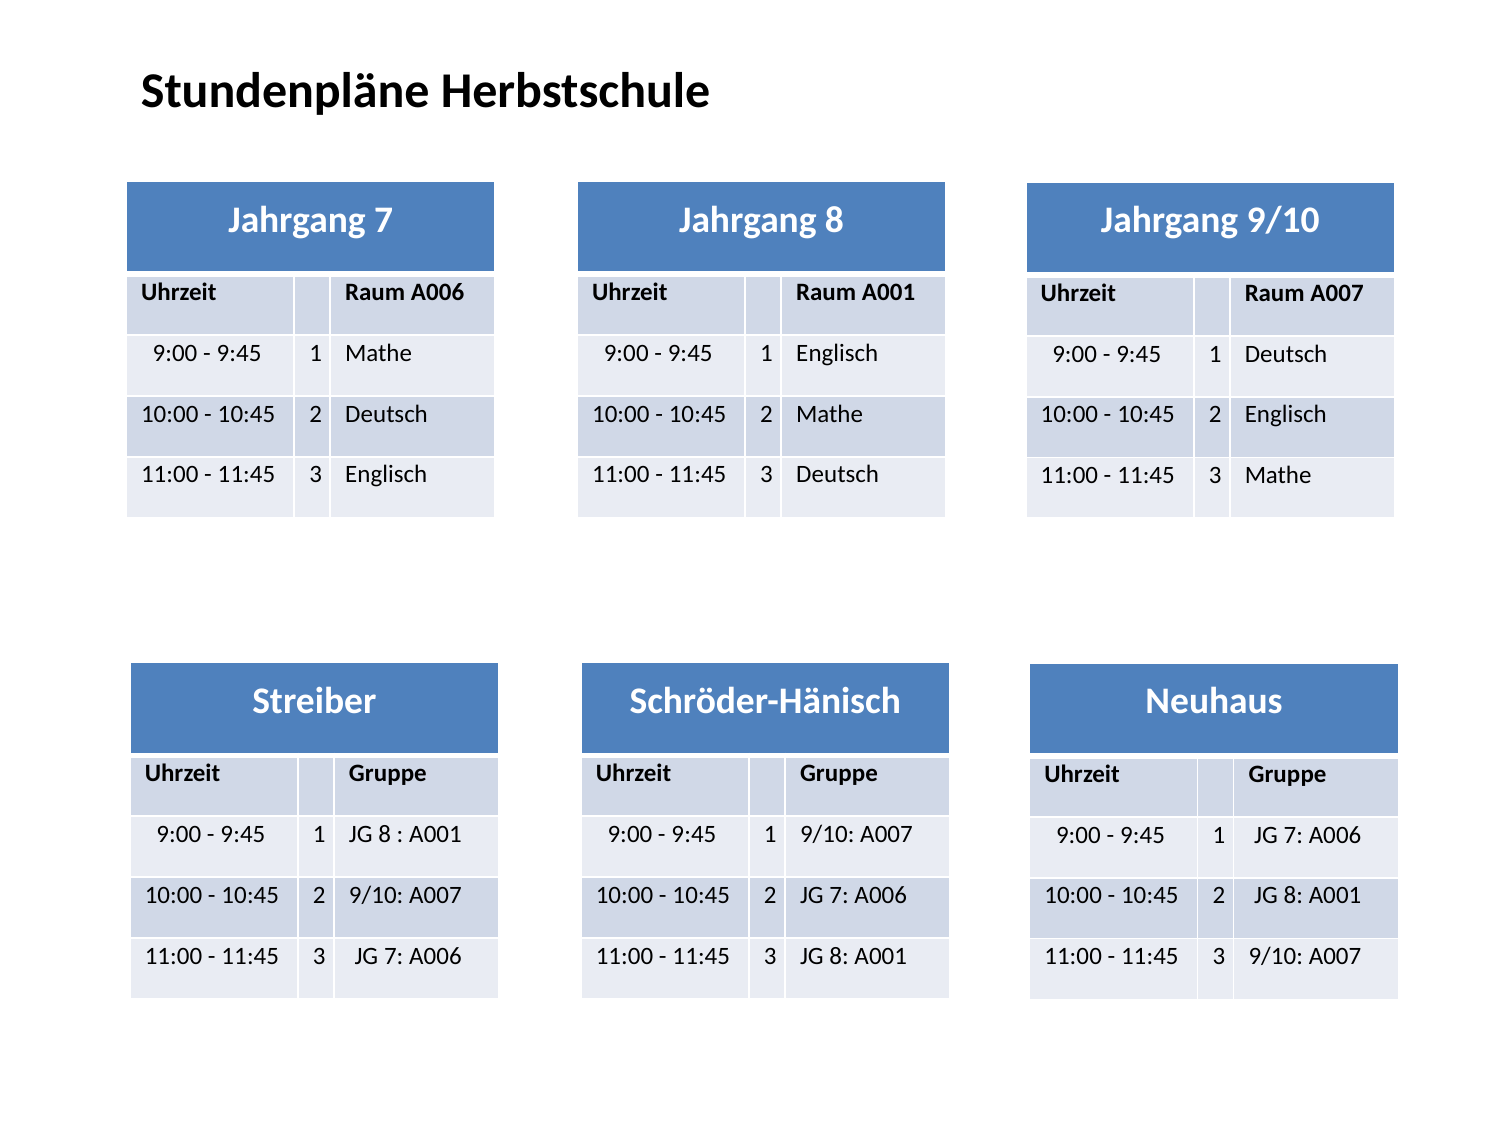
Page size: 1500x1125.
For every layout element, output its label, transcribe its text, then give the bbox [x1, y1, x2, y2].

table_cell 3 [1195, 458, 1229, 517]
table_cell 3 [1198, 939, 1233, 999]
table_cell Uhrzeit [131, 758, 297, 815]
table_cell Uhrzeit [127, 277, 293, 334]
table_cell 1 [299, 817, 333, 876]
text_box Stundenpläne Herbstschule [126, 50, 1421, 126]
table_cell 2 [750, 878, 784, 937]
table_cell 11:00 - 11:45 [578, 458, 744, 517]
table_header Streiber [131, 663, 498, 753]
table_cell JG 7: A006 [335, 939, 498, 998]
table_cell 10:00 - 10:45 [578, 397, 744, 456]
table_cell 9:00 - 9:45 [127, 336, 293, 395]
table_cell 1 [1195, 337, 1229, 396]
table_cell Deutsch [1231, 337, 1394, 396]
table_cell 10:00 - 10:45 [127, 397, 293, 456]
table_cell [295, 277, 329, 334]
table_cell 9:00 - 9:45 [1027, 337, 1193, 396]
table_header Jahrgang 8 [578, 182, 945, 271]
table_cell JG 7: A006 [786, 878, 949, 937]
table_cell 11:00 - 11:45 [582, 939, 748, 998]
table_cell 9:00 - 9:45 [582, 817, 748, 876]
table_cell 1 [750, 817, 784, 876]
table_cell 2 [746, 397, 780, 456]
table_cell Raum A006 [331, 277, 494, 334]
table_cell Gruppe [1234, 759, 1398, 816]
table_cell 3 [746, 458, 780, 517]
table_cell 3 [295, 458, 329, 517]
table_cell Uhrzeit [1027, 278, 1193, 335]
table_cell [1195, 278, 1229, 335]
table_cell 9/10: A007 [335, 878, 498, 937]
table_cell Englisch [331, 458, 494, 517]
table_cell Raum A007 [1231, 278, 1394, 335]
table_cell Uhrzeit [578, 277, 744, 334]
table_cell 11:00 - 11:45 [127, 458, 293, 517]
table_cell 2 [1198, 879, 1233, 938]
table_cell 2 [299, 878, 333, 937]
table_cell Englisch [782, 336, 945, 395]
table_cell 11:00 - 11:45 [1027, 458, 1193, 517]
table_header Schröder-Hänisch [582, 663, 949, 753]
table_cell Uhrzeit [1030, 759, 1197, 816]
table_cell JG 7: A006 [1234, 818, 1398, 877]
table_cell Raum A001 [782, 277, 945, 334]
table_cell [746, 277, 780, 334]
table_cell 10:00 - 10:45 [582, 878, 748, 937]
table_cell JG 8: A001 [786, 939, 949, 998]
table_cell 10:00 - 10:45 [1030, 879, 1197, 938]
table_cell 10:00 - 10:45 [1027, 398, 1193, 457]
table_cell 10:00 - 10:45 [131, 878, 297, 937]
table_cell 9/10: A007 [786, 817, 949, 876]
table_cell Deutsch [331, 397, 494, 456]
table_header Jahrgang 7 [127, 182, 494, 271]
table_cell 1 [1198, 818, 1233, 877]
table_cell 9:00 - 9:45 [578, 336, 744, 395]
table_cell Gruppe [335, 758, 498, 815]
table_header Jahrgang 9/10 [1027, 183, 1394, 272]
table_cell Mathe [1231, 458, 1394, 517]
table_cell [299, 758, 333, 815]
table_cell JG 8 : A001 [335, 817, 498, 876]
table_cell 9/10: A007 [1234, 939, 1398, 999]
table_cell Deutsch [782, 458, 945, 517]
table_cell 2 [1195, 398, 1229, 457]
table_header Neuhaus [1030, 664, 1398, 753]
table_cell Gruppe [786, 758, 949, 815]
table_cell Mathe [331, 336, 494, 395]
table_cell 9:00 - 9:45 [131, 817, 297, 876]
table_cell 3 [299, 939, 333, 998]
table_cell 1 [746, 336, 780, 395]
table_cell 11:00 - 11:45 [1030, 939, 1197, 999]
table_cell Mathe [782, 397, 945, 456]
table_cell [1198, 759, 1233, 816]
table_cell 3 [750, 939, 784, 998]
table_cell 9:00 - 9:45 [1030, 818, 1197, 877]
table_cell Englisch [1231, 398, 1394, 457]
table_cell 1 [295, 336, 329, 395]
table_cell Uhrzeit [582, 758, 748, 815]
table_cell 2 [295, 397, 329, 456]
table_cell 11:00 - 11:45 [131, 939, 297, 998]
table_cell JG 8: A001 [1234, 879, 1398, 938]
table_cell [750, 758, 784, 815]
